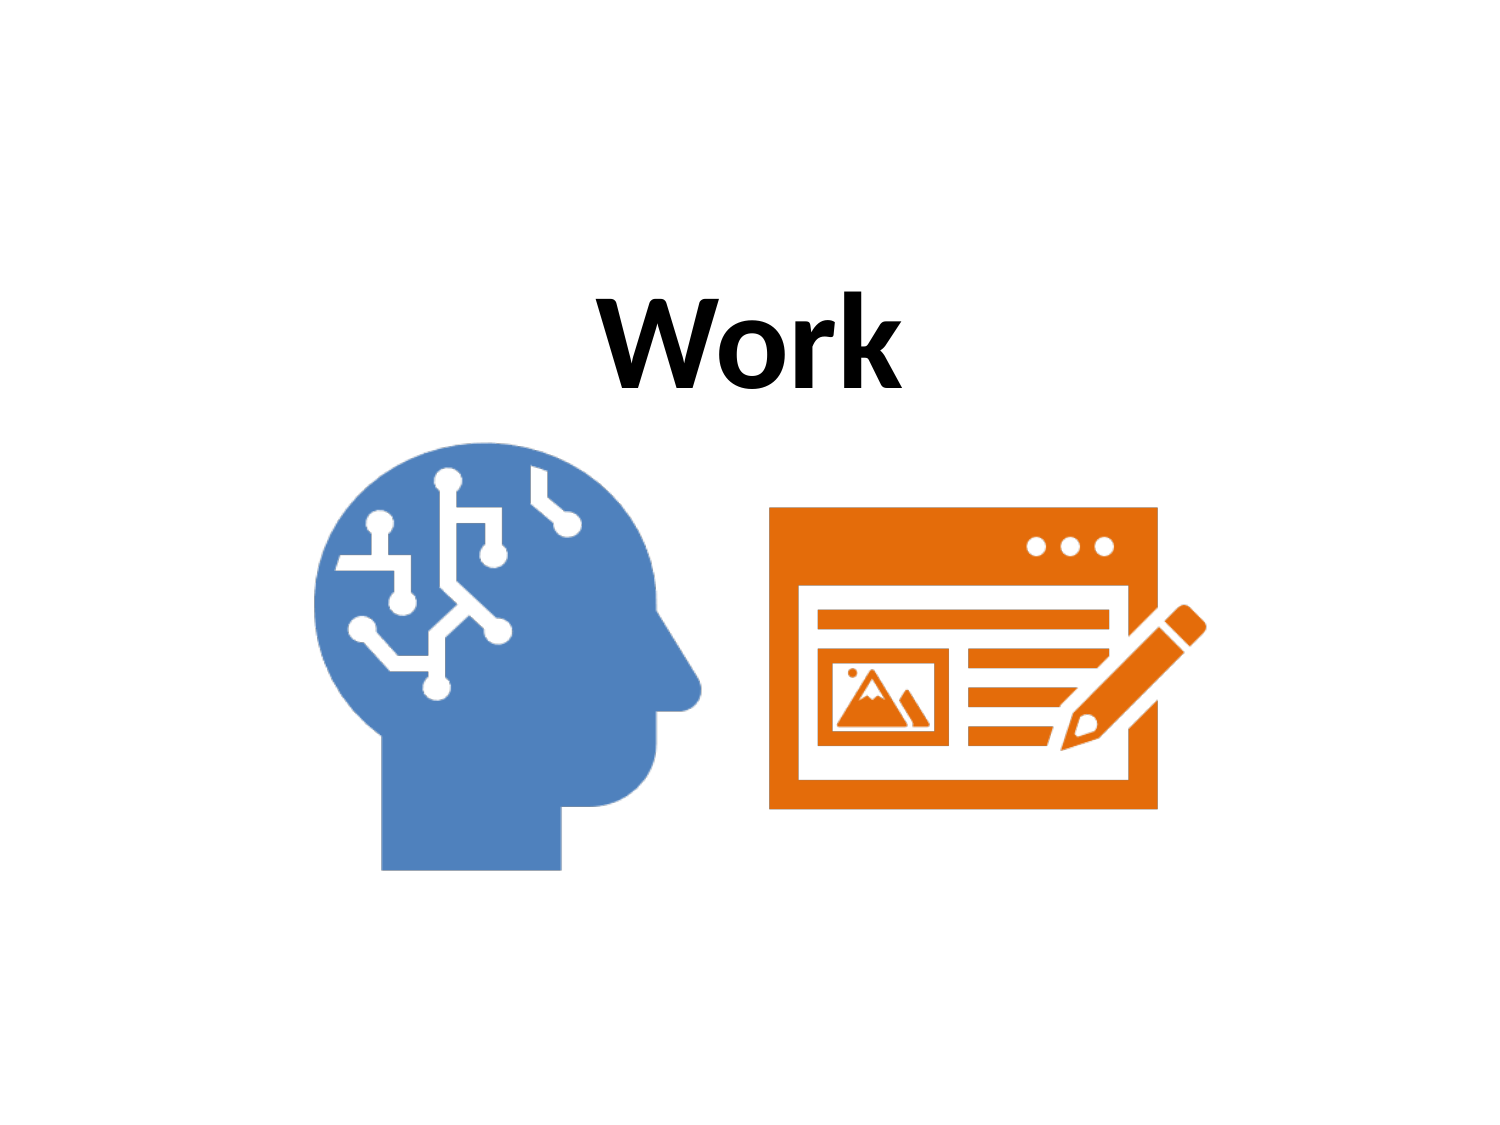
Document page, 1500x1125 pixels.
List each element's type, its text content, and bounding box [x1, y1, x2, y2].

text_box Work [220, 244, 1280, 424]
text_box [235, 404, 744, 913]
picture [749, 425, 1217, 892]
